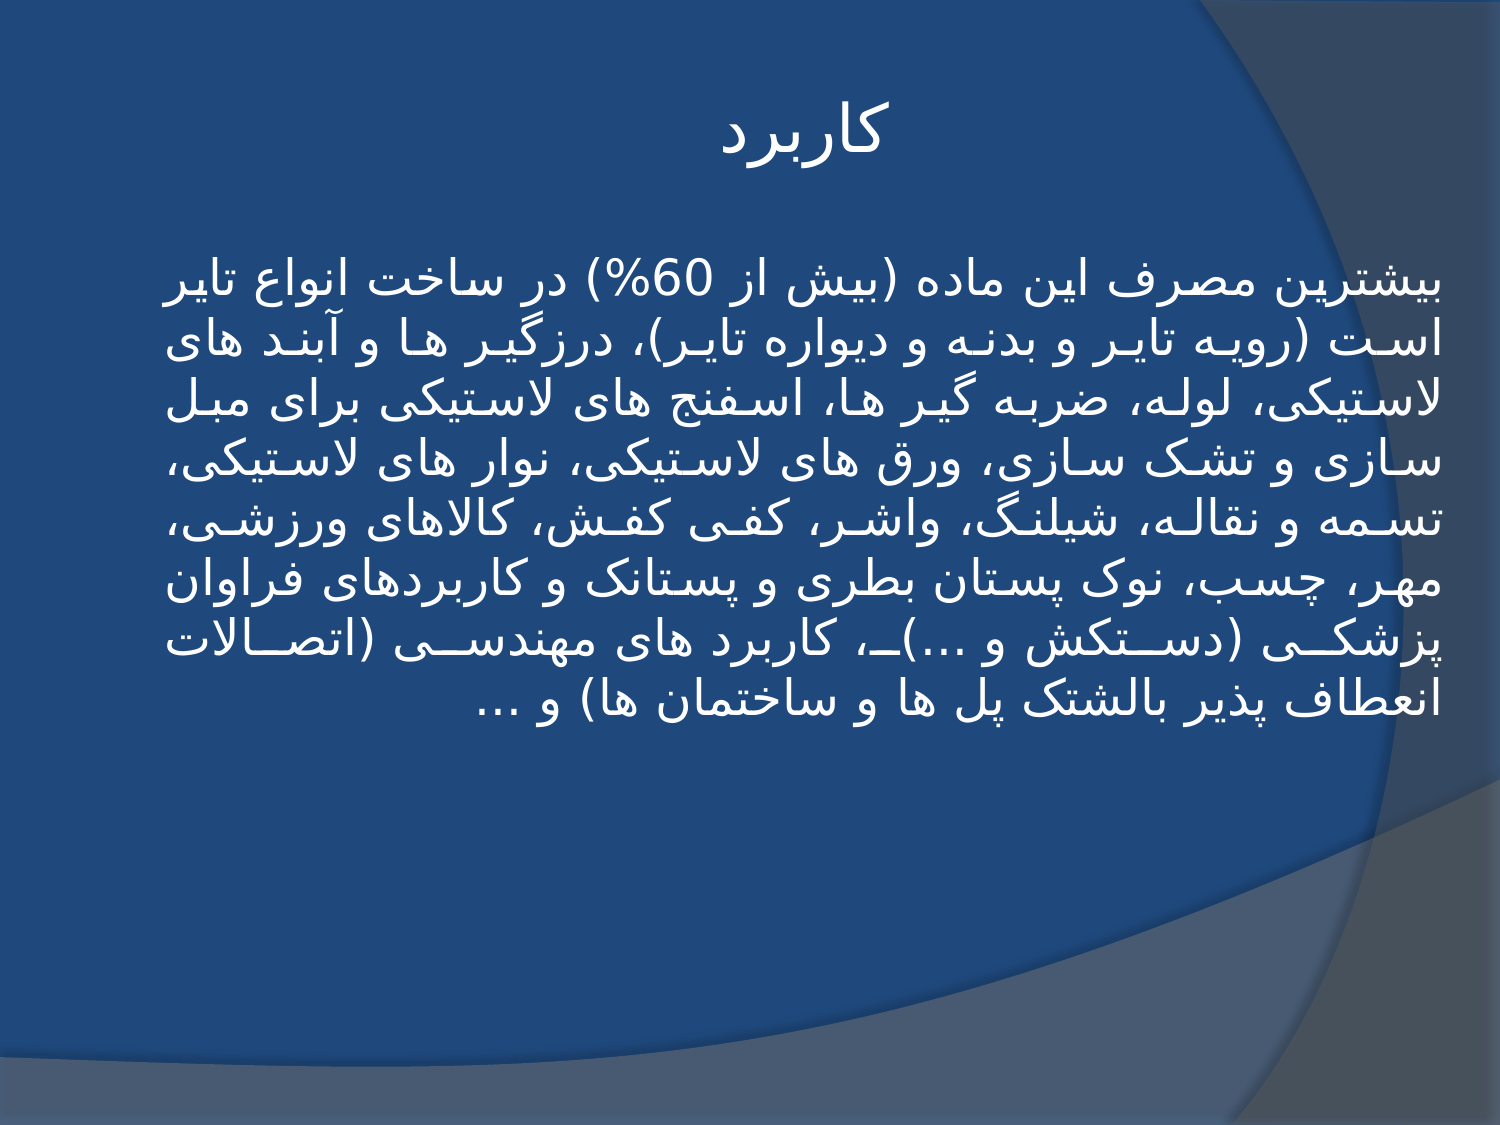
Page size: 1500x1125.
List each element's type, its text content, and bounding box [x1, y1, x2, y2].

text_box کاربرد بیشترین مصرف این ماده (بیش از 60%) در ساخت انواع تایر است (رویه تایر و بدنه و دیواره تایر)، درزگیر ها و آبند های لاستیکی، لوله، ضربه گیر ها، اسفنج های لاستیکی برای مبل سازی و تشک سازی، ورق های لاستیکی، نوار های لاستیکی، تسمه و نقاله، شیلنگ، واشر، کفی کفش، کالاهای ورزشی، مهر، چسب، نوک پستان بطری و پستانک و کاربردهای فراوان پزشکی (دستکش و ...)، کاربرد های مهندسی (اتصالات انعطاف پذیر بالشتک پل ها و ساختمان ها) و ... [150, 78, 1459, 733]
